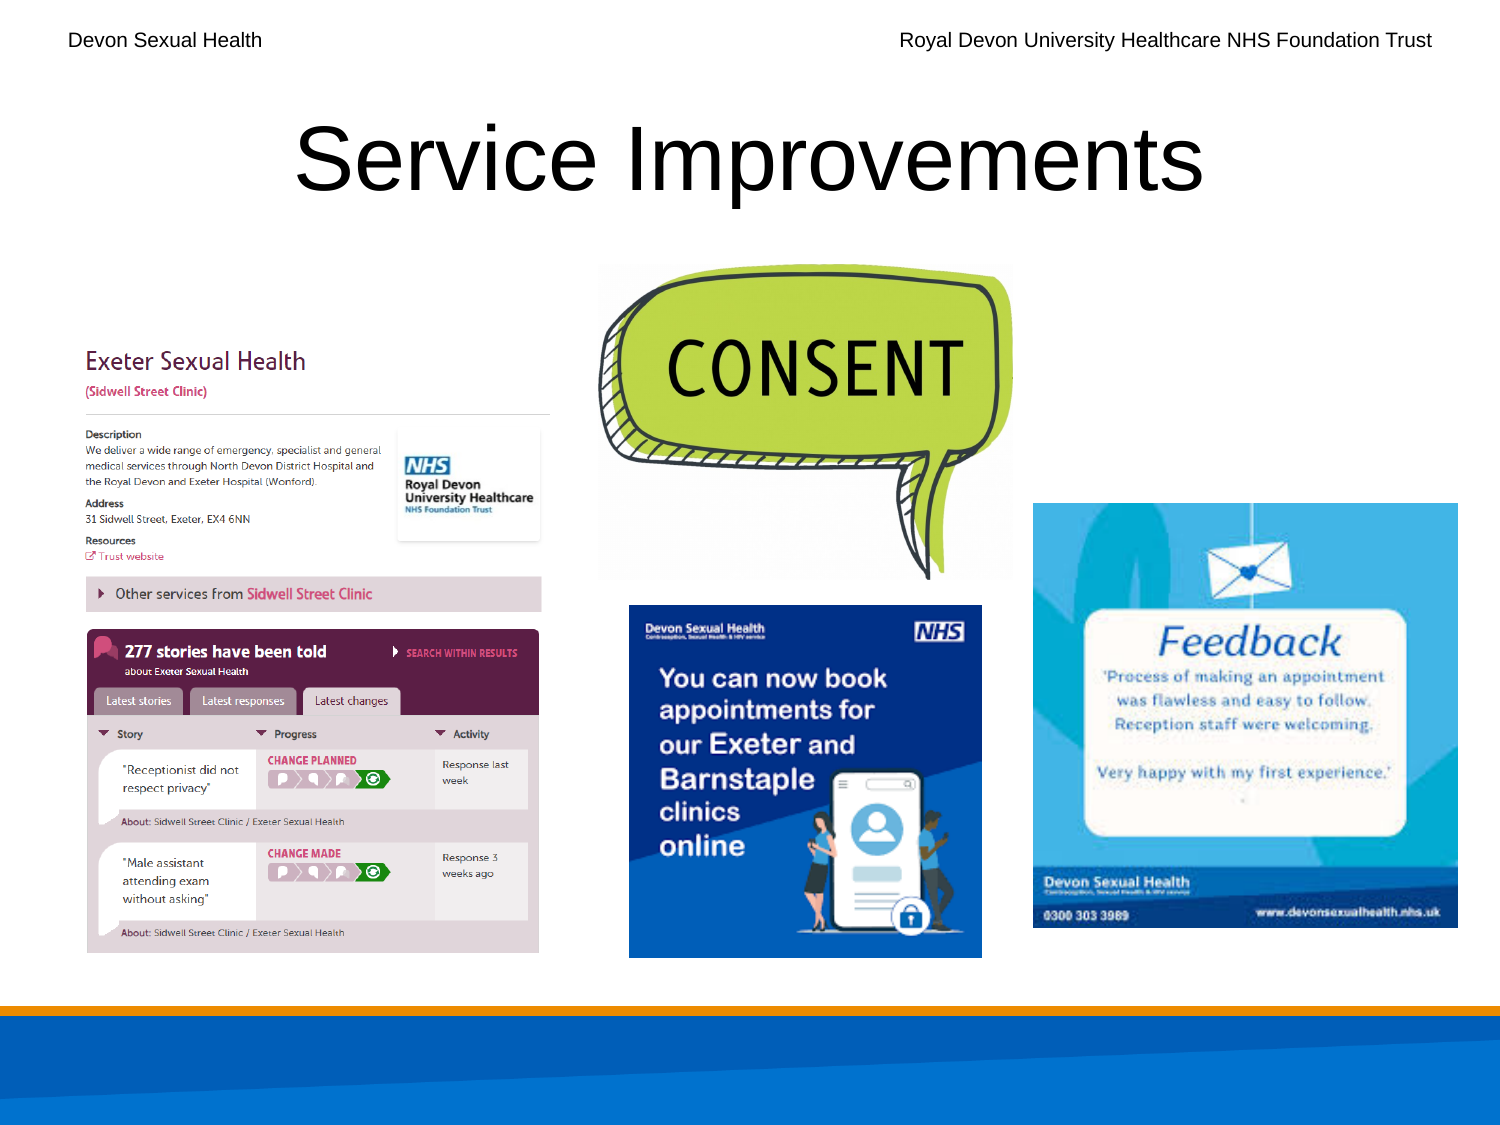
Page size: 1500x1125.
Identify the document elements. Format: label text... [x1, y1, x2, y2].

title Service Improvements [75, 64, 1425, 244]
picture [629, 605, 982, 958]
picture [598, 264, 1013, 580]
picture [0, 1016, 1500, 1125]
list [1033, 503, 1458, 928]
picture [74, 337, 550, 953]
